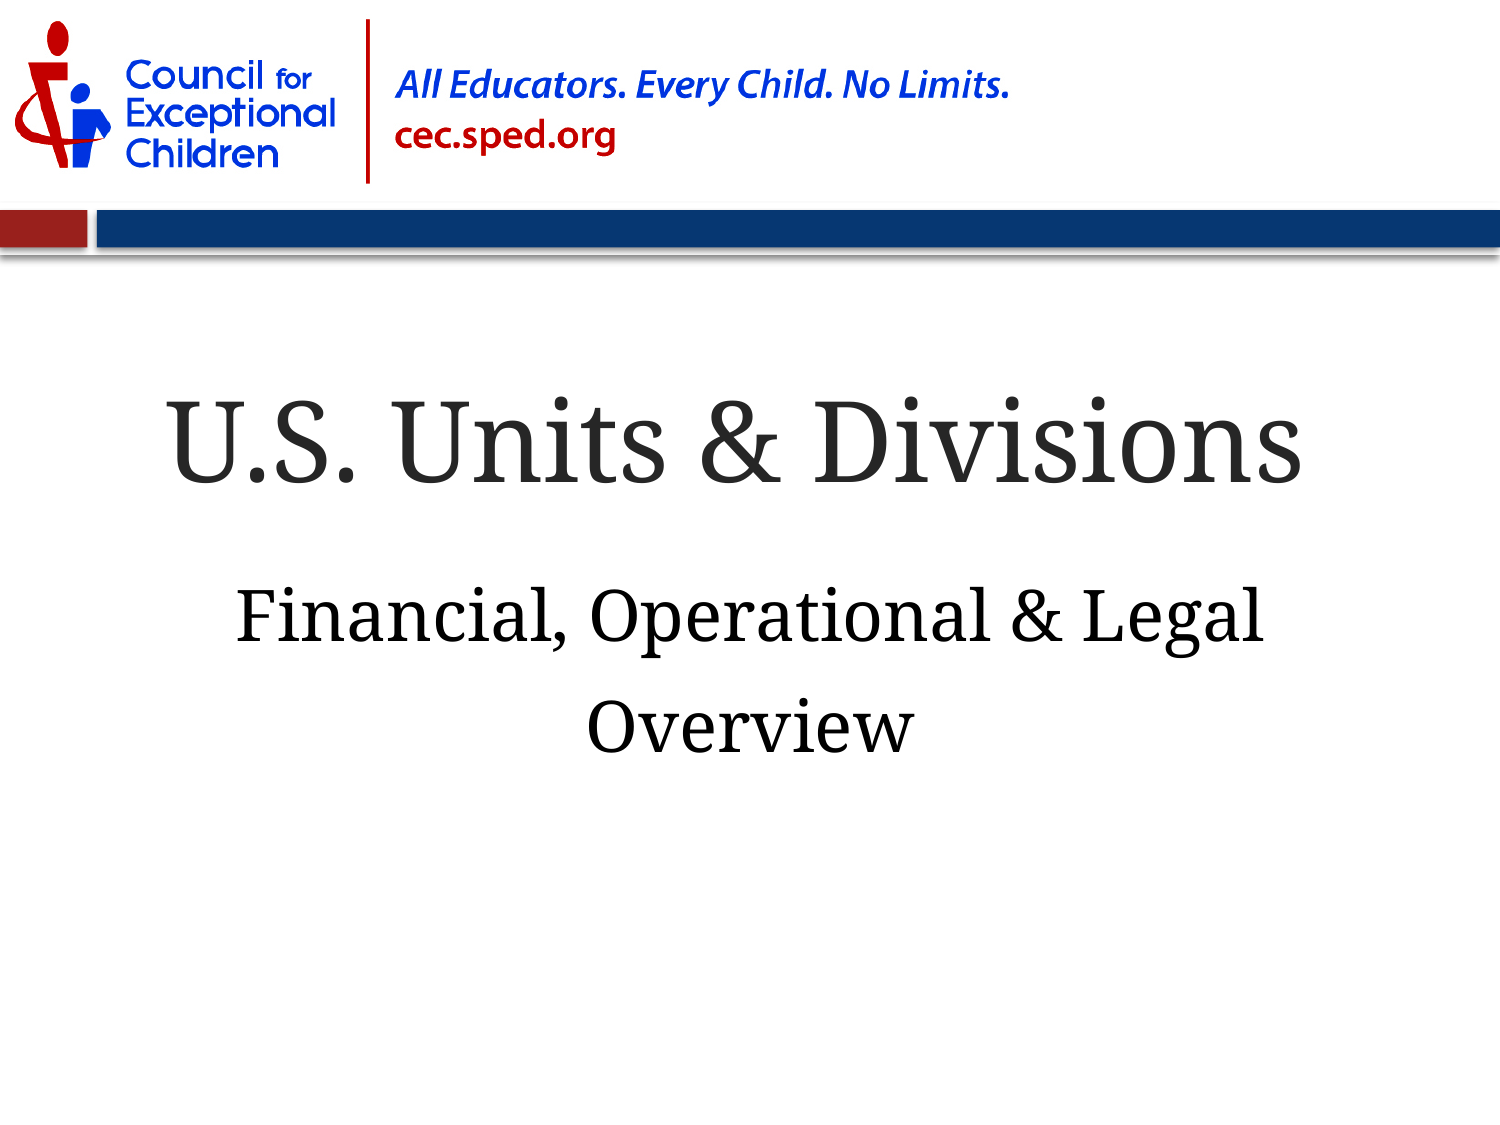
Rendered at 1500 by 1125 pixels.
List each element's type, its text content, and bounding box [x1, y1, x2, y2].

text_box Financial, Operational & Legal Overview [190, 562, 1309, 775]
picture [0, 255, 1500, 1125]
picture [0, 0, 1500, 202]
text_box U.S. Units & Divisions [87, 349, 1413, 513]
